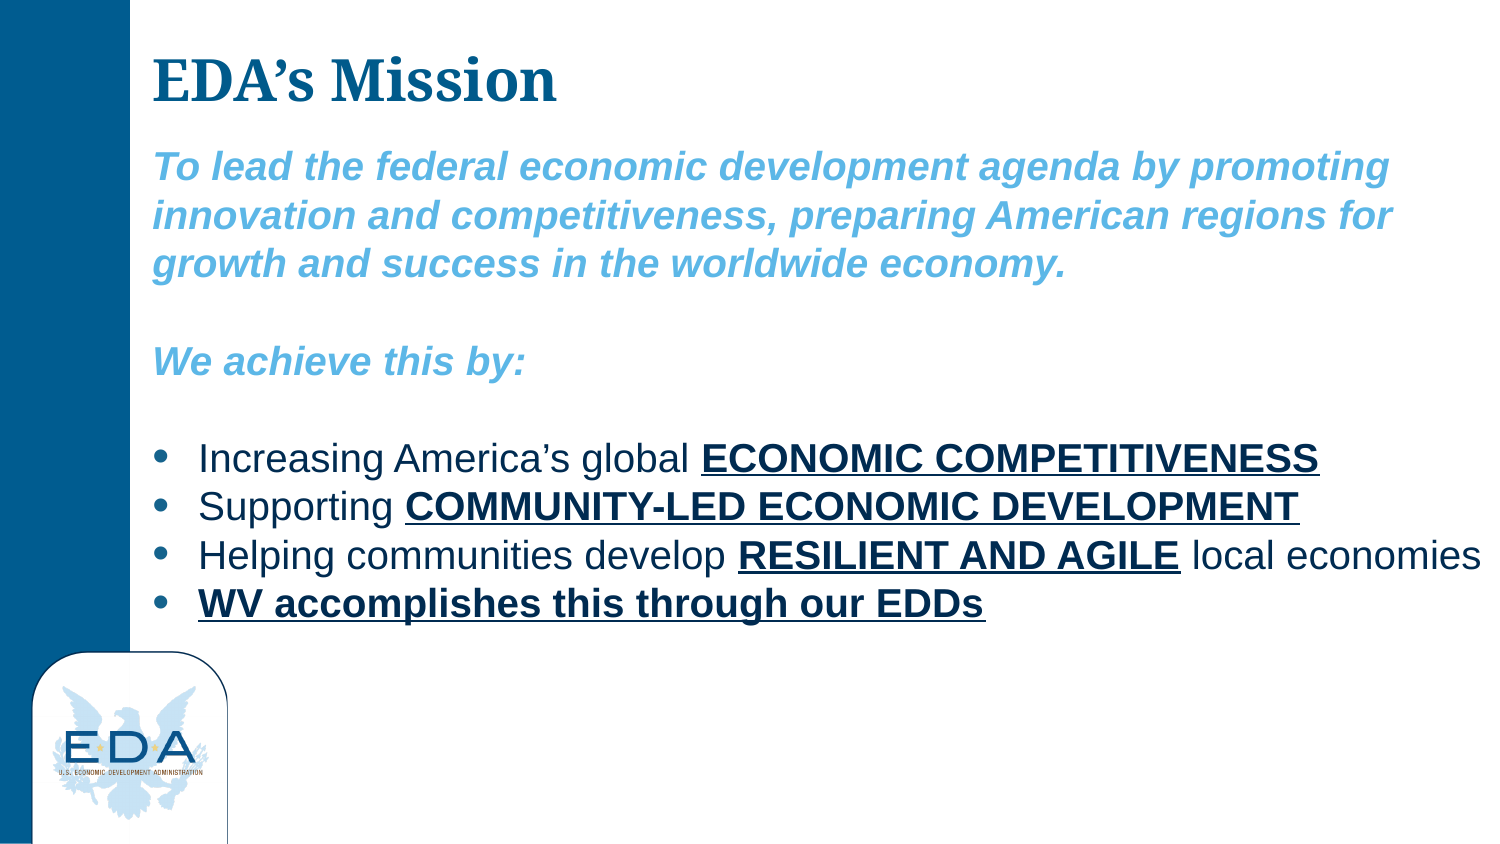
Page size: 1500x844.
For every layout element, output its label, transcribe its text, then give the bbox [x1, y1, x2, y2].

title EDA’s Mission [137, 12, 1298, 153]
list To lead the federal economic development agenda by promoting innovation and competitiveness, preparing American regions for growth and success in the worldwide economy. We achieve this by: Increasing America’s global economic competitiveness Supporting community-led economic development Helping communities develop resilient and agile local economies WV accomplishes this through our EDDs [137, 132, 1500, 676]
picture [31, 651, 228, 844]
